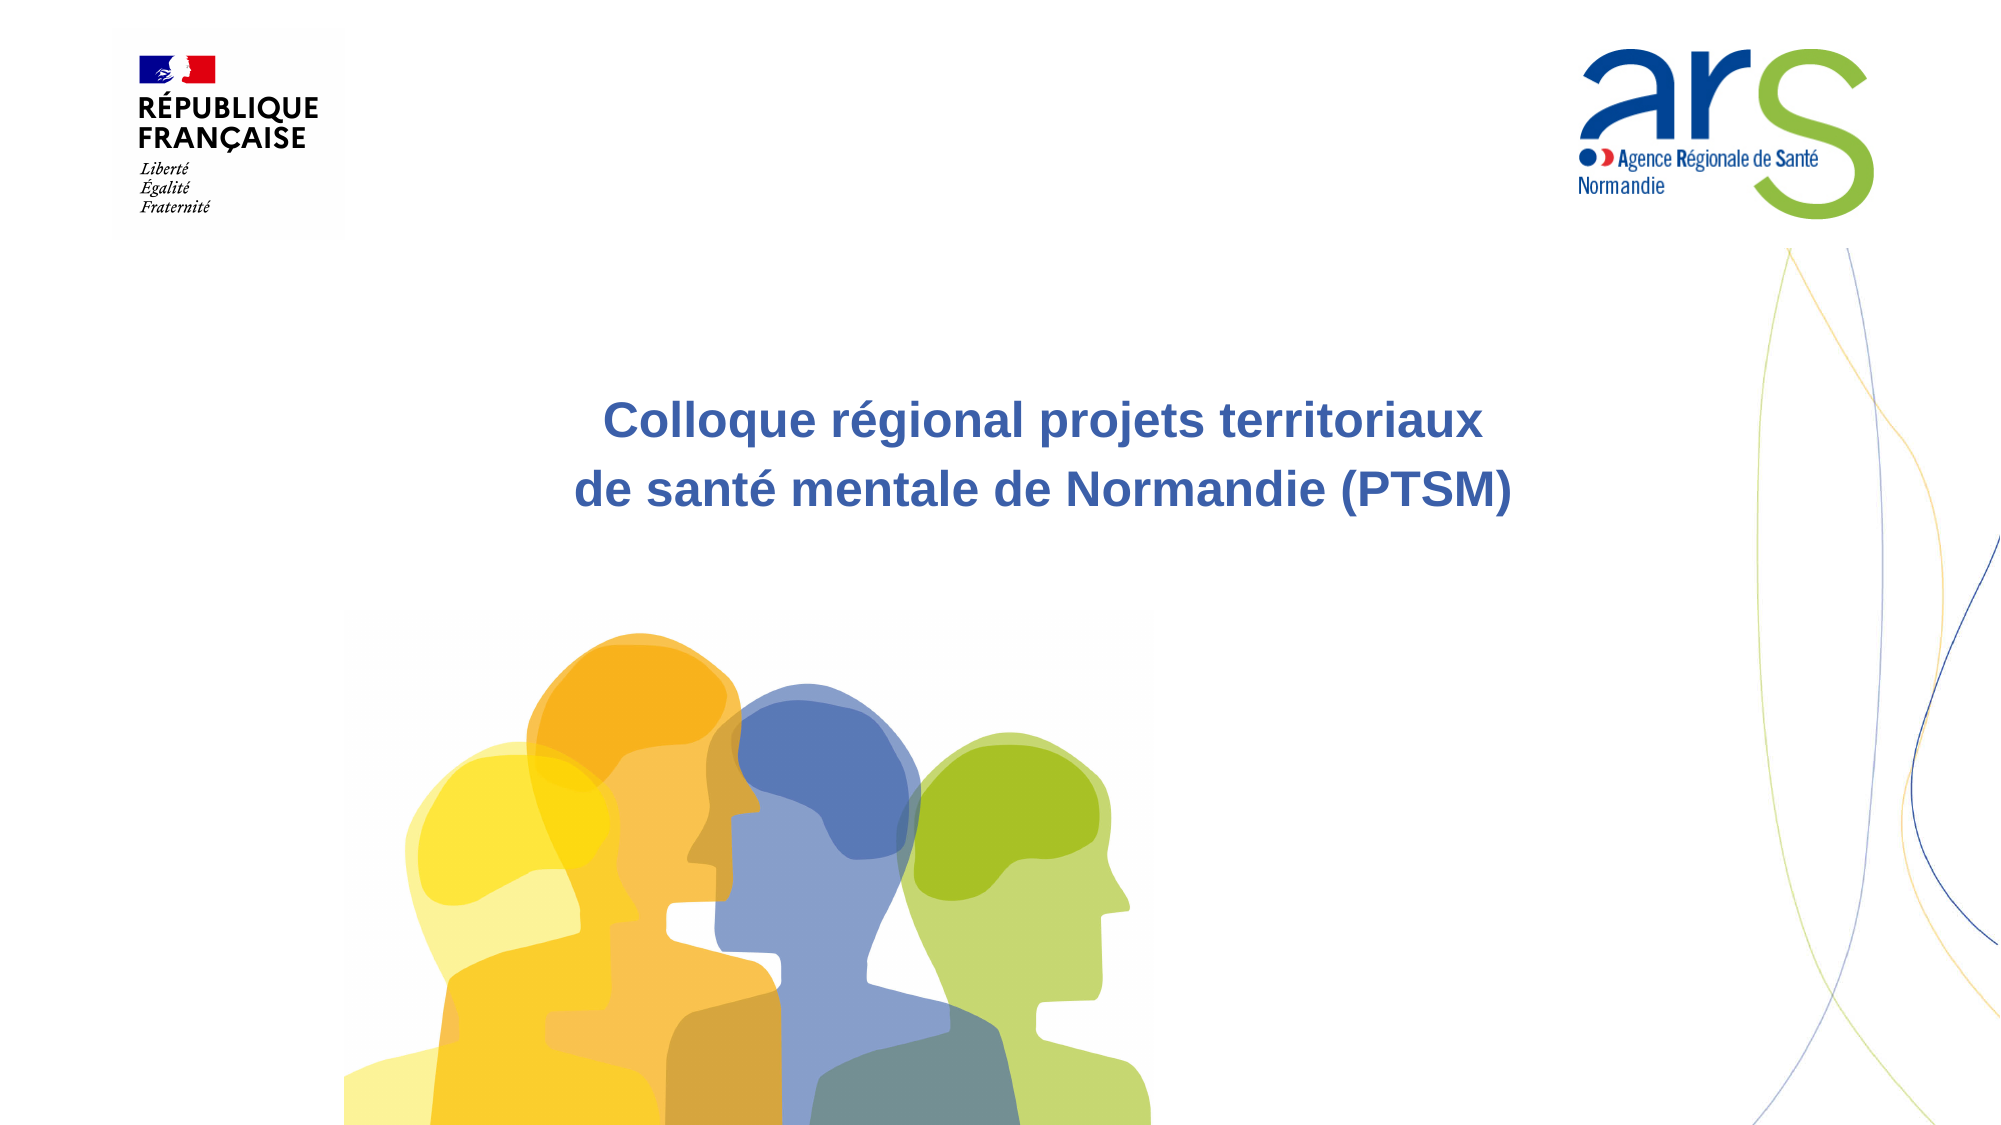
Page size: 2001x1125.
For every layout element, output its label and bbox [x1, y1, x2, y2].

picture [112, 28, 345, 240]
picture [1578, 49, 1874, 220]
picture [344, 610, 1154, 1125]
picture [1682, 248, 2000, 1125]
